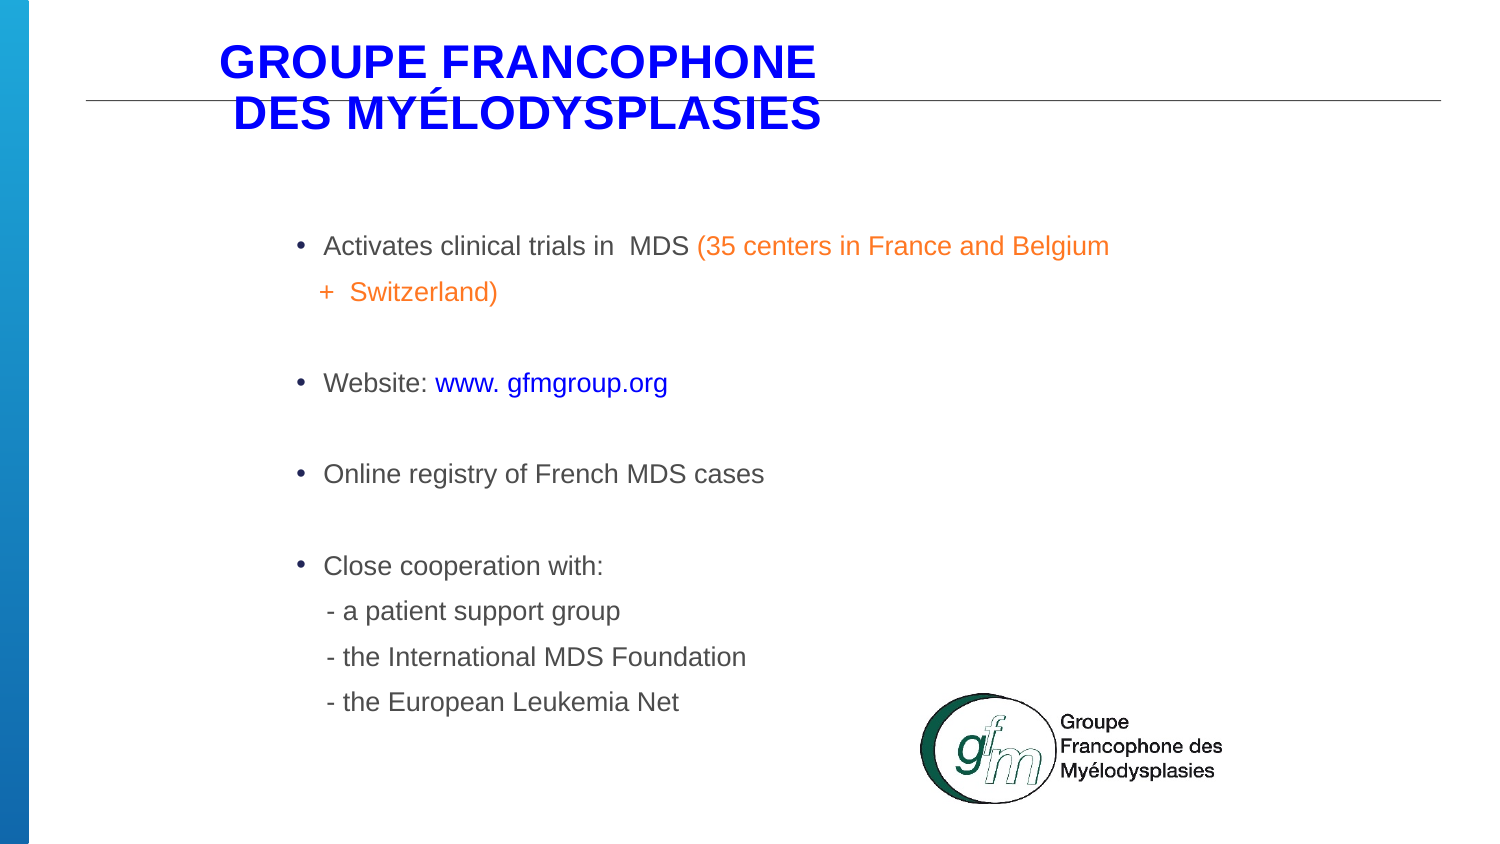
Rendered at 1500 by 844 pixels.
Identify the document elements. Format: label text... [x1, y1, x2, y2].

picture [920, 693, 1222, 804]
list Activates clinical trials in MDS (35 centers in France and Belgium + Switzerland) Website: www. gfmgroup.org Online registry of French MDS cases Close cooperation with: - a patient support group - the International MDS Foundation - the European Leukemia Net [281, 225, 1238, 732]
title Groupe Francophone des Myélodysplasies [219, 0, 1177, 141]
